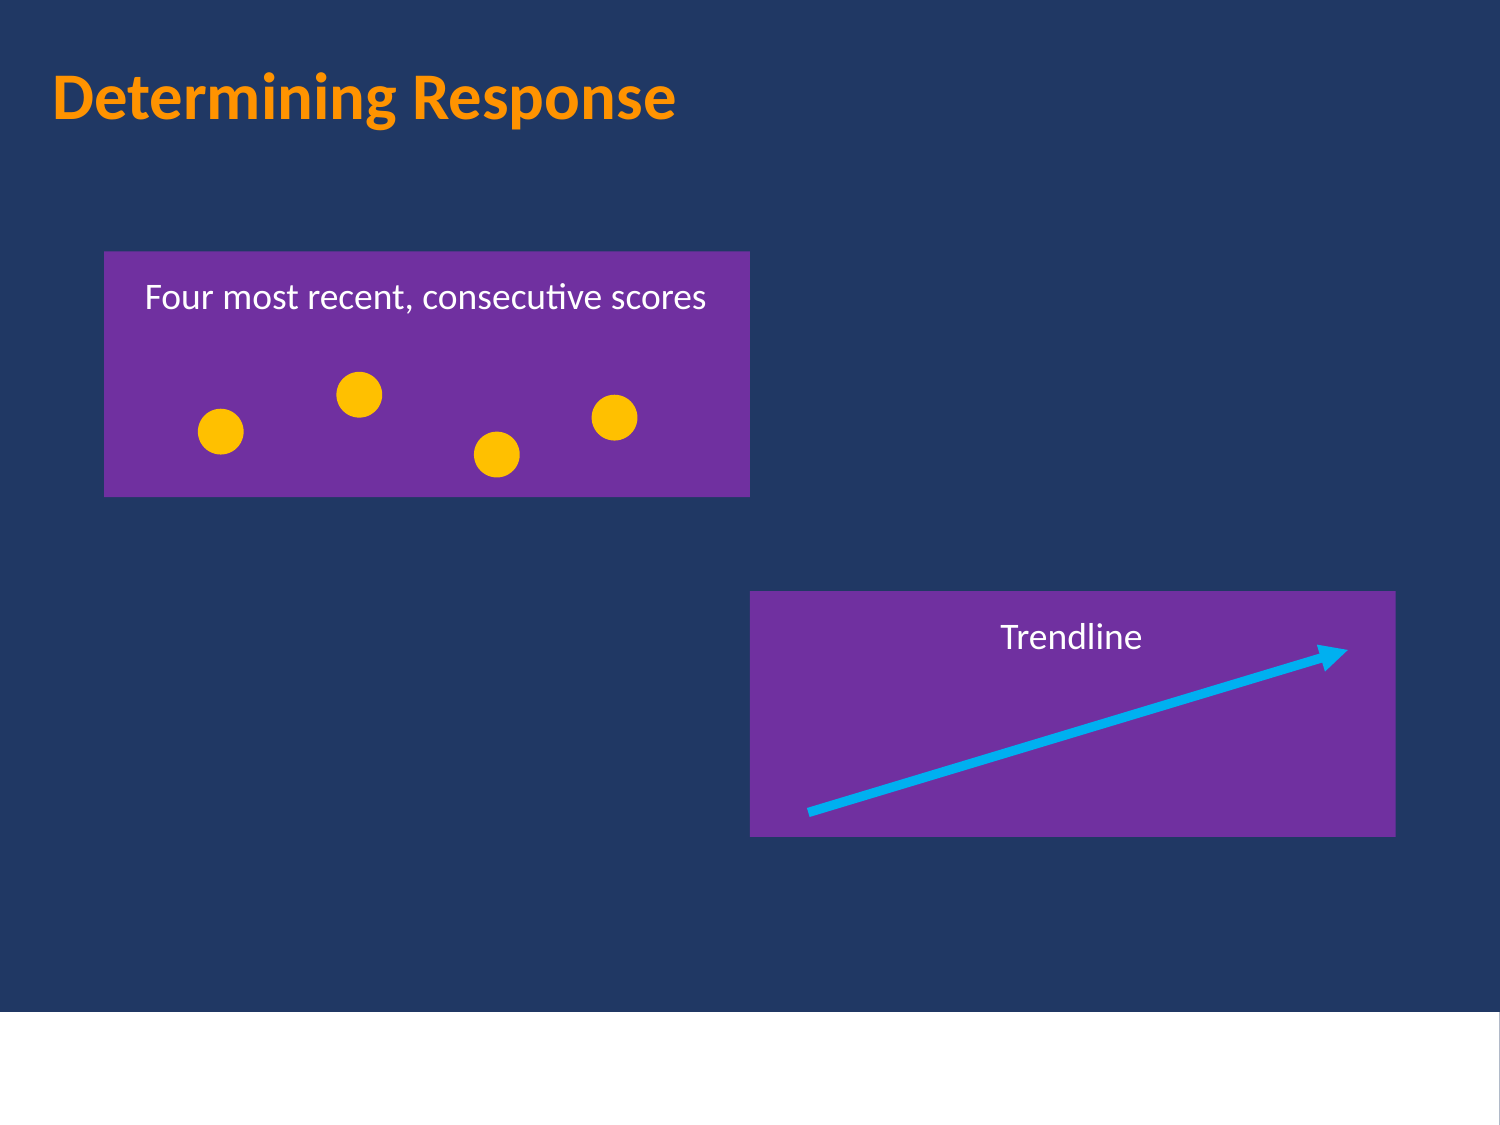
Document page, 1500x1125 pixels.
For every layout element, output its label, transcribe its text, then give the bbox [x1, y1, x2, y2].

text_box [104, 251, 750, 498]
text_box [749, 591, 1396, 838]
title Determining Response [37, 37, 1463, 158]
